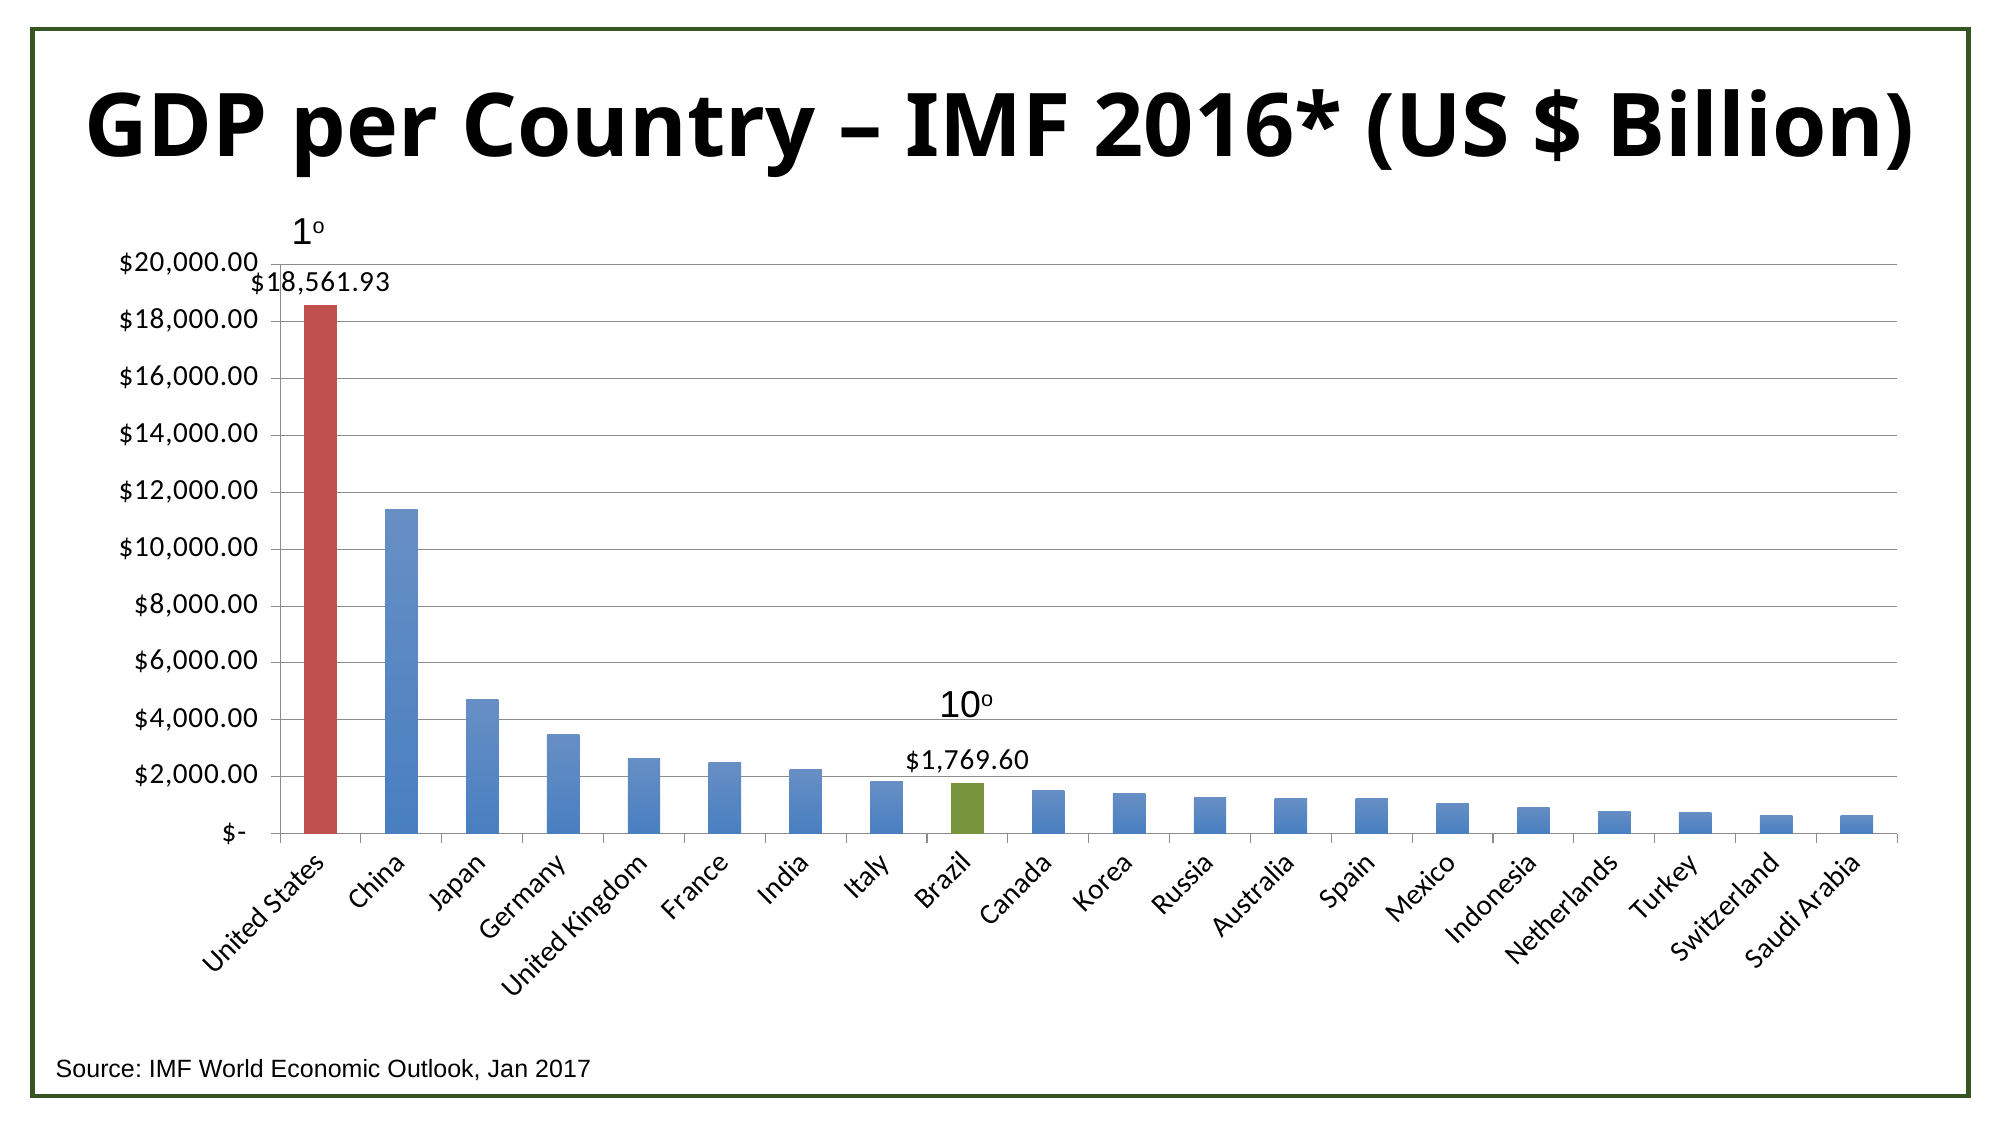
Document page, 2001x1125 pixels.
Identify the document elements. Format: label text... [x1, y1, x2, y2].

text_box Source: IMF World Economic Outlook, Jan 2017 [40, 1044, 891, 1090]
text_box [74, 199, 1935, 1022]
text_box [32, 28, 1970, 1097]
title GDP per Country – IMF 2016* (US $ Billion) [32, 28, 1968, 228]
